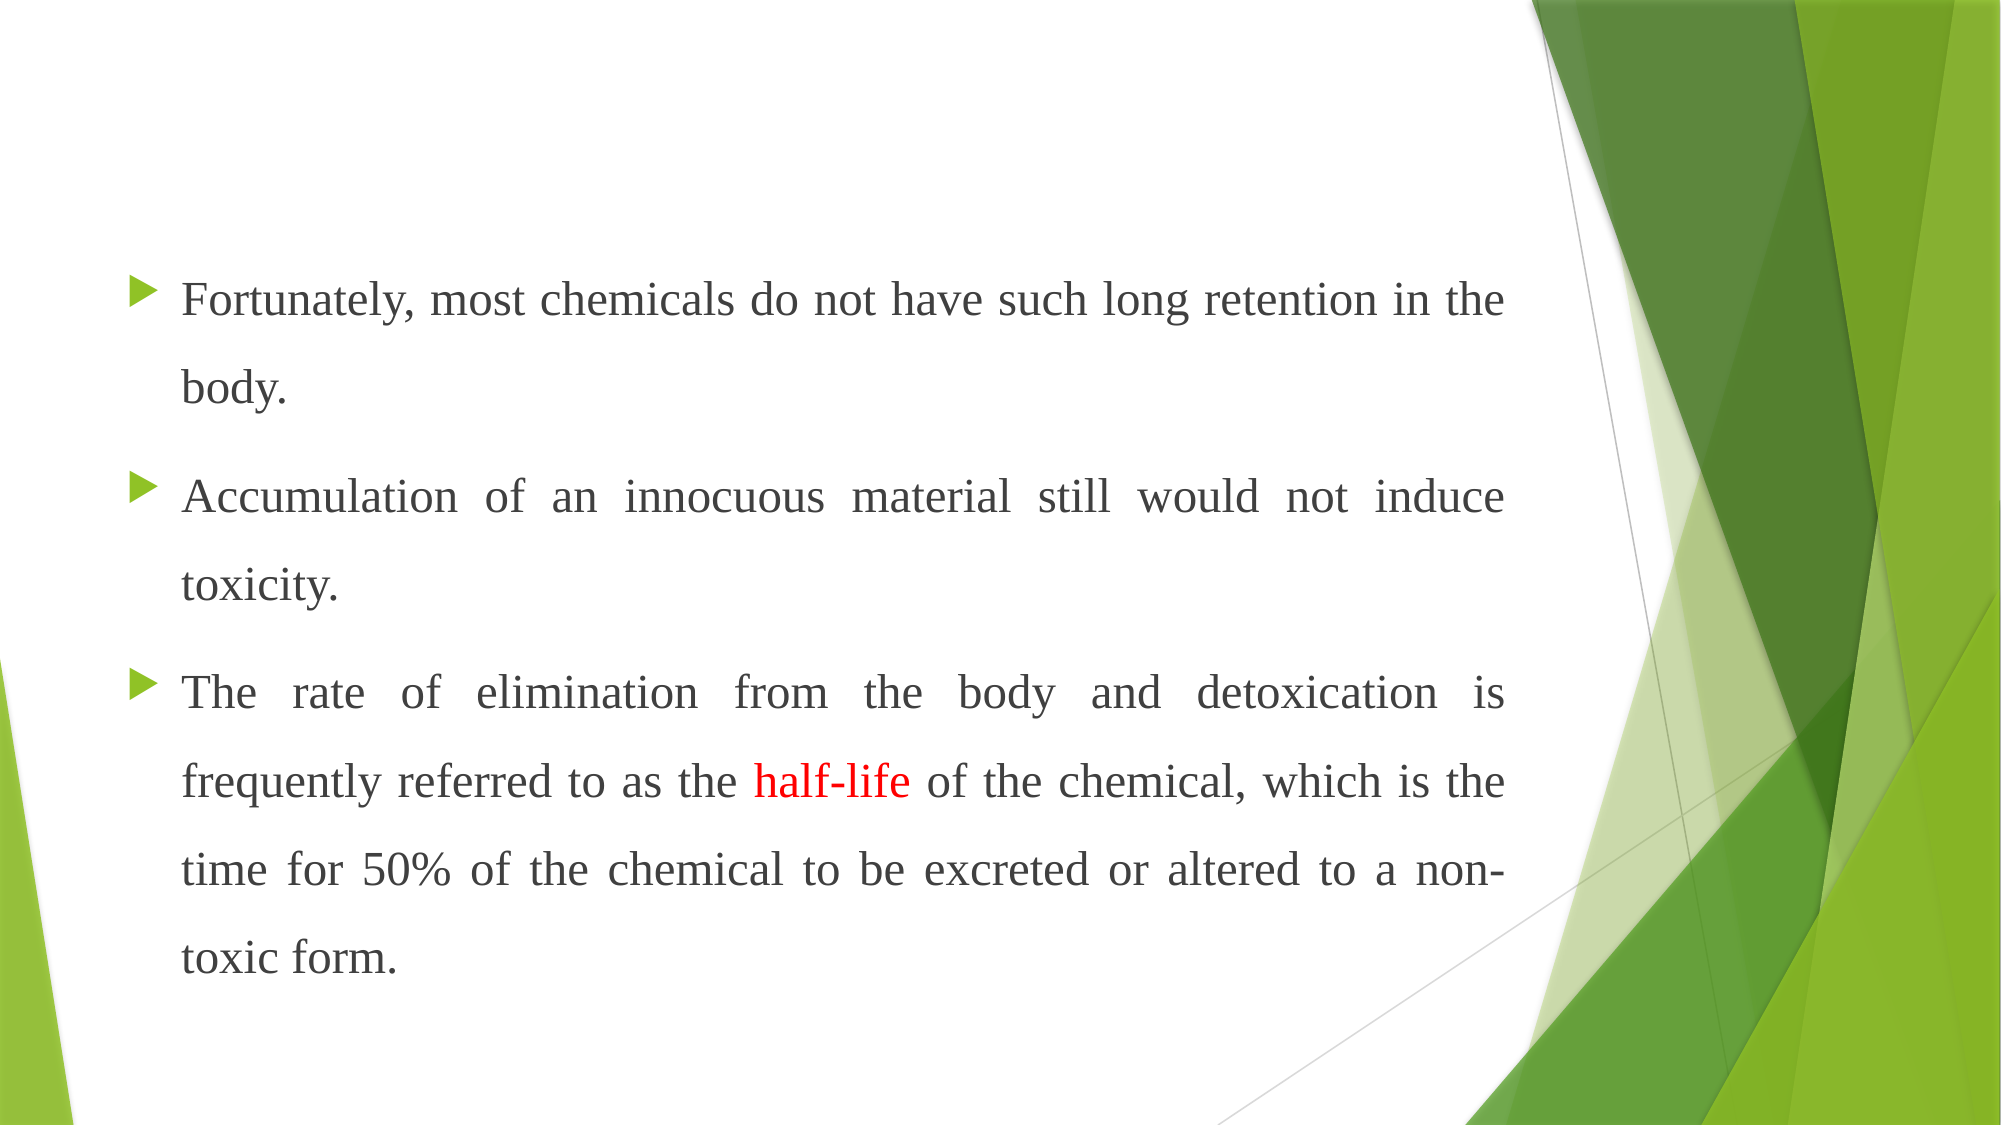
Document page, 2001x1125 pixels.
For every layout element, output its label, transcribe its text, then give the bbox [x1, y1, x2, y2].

list Fortunately, most chemicals do not have such long retention in the body. Accumulation of an innocuous material still would not induce toxicity. The rate of elimination from the body and detoxication is frequently referred to as the half-life of the chemical, which is the time for 50% of the chemical to be excreted or altered to a non-toxic form. [111, 229, 1522, 991]
